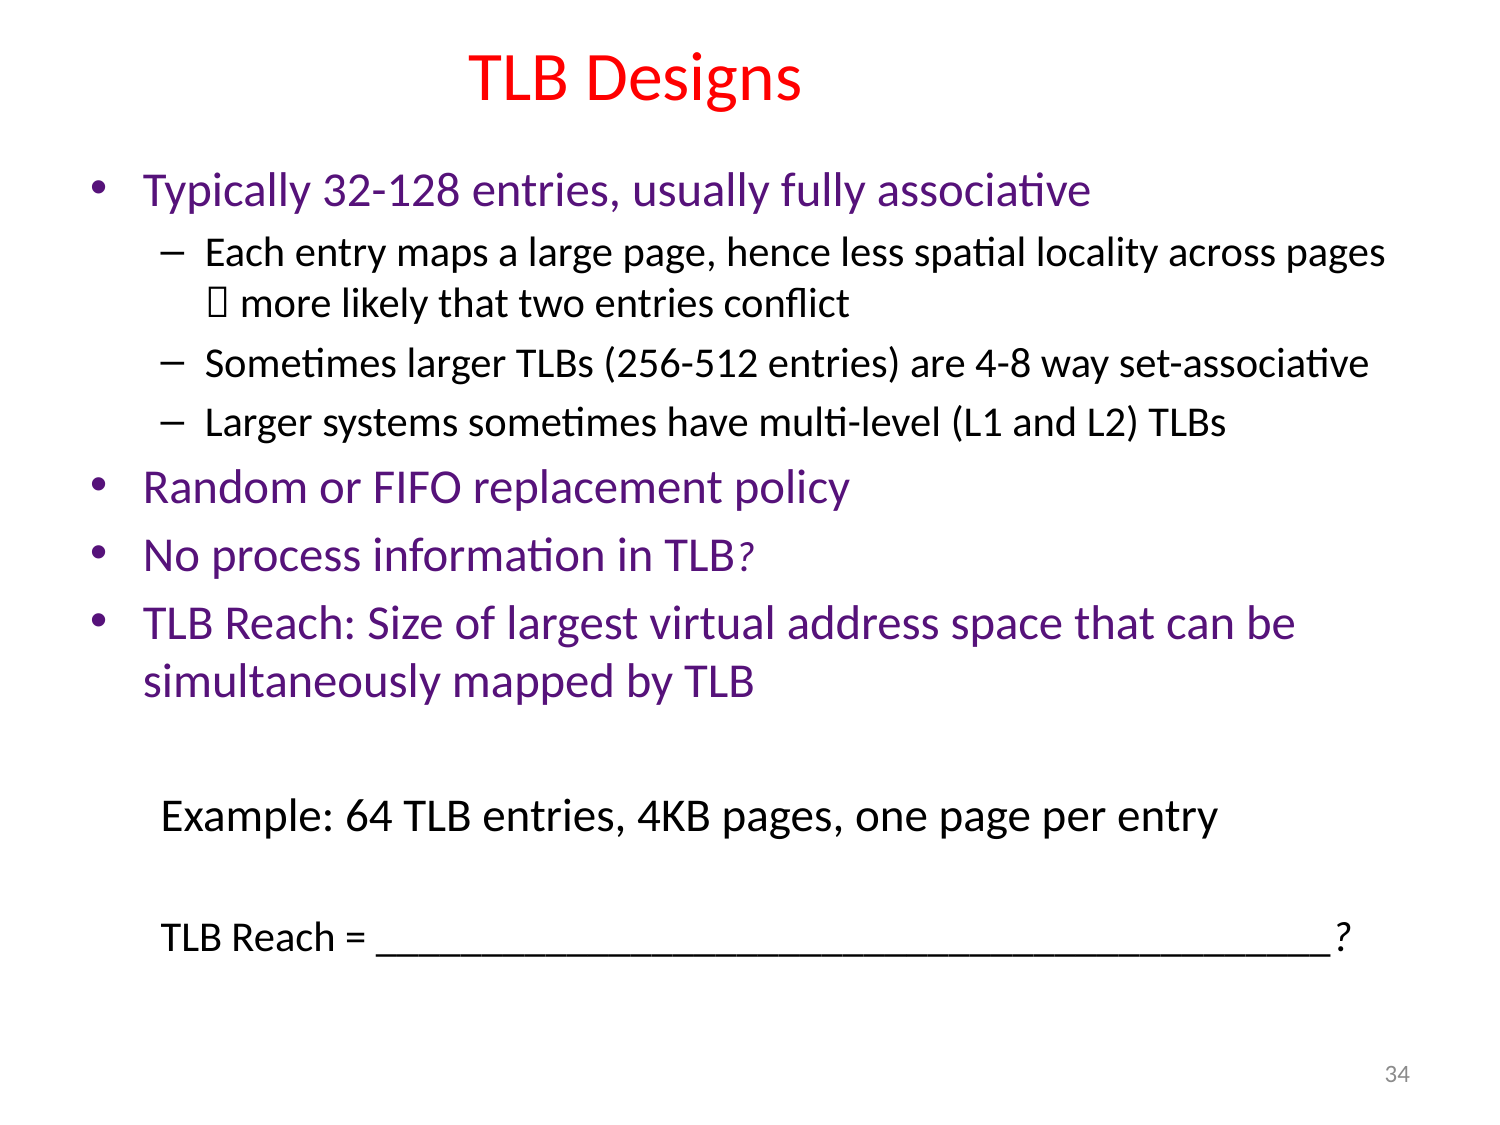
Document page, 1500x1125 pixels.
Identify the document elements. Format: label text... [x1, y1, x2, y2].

list Typically 32-128 entries, usually fully associative Each entry maps a large page, hence less spatial locality across pages  more likely that two entries conflict Sometimes larger TLBs (256-512 entries) are 4-8 way set-associative Larger systems sometimes have multi-level (L1 and L2) TLBs Random or FIFO replacement policy No process information in TLB? TLB Reach: Size of largest virtual address space that can be simultaneously mapped by TLB Example: 64 TLB entries, 4KB pages, one page per entry TLB Reach = _____________________________________________? [75, 149, 1405, 1013]
slide_number 34 [1074, 1042, 1425, 1103]
title TLB Designs [75, 22, 1196, 123]
